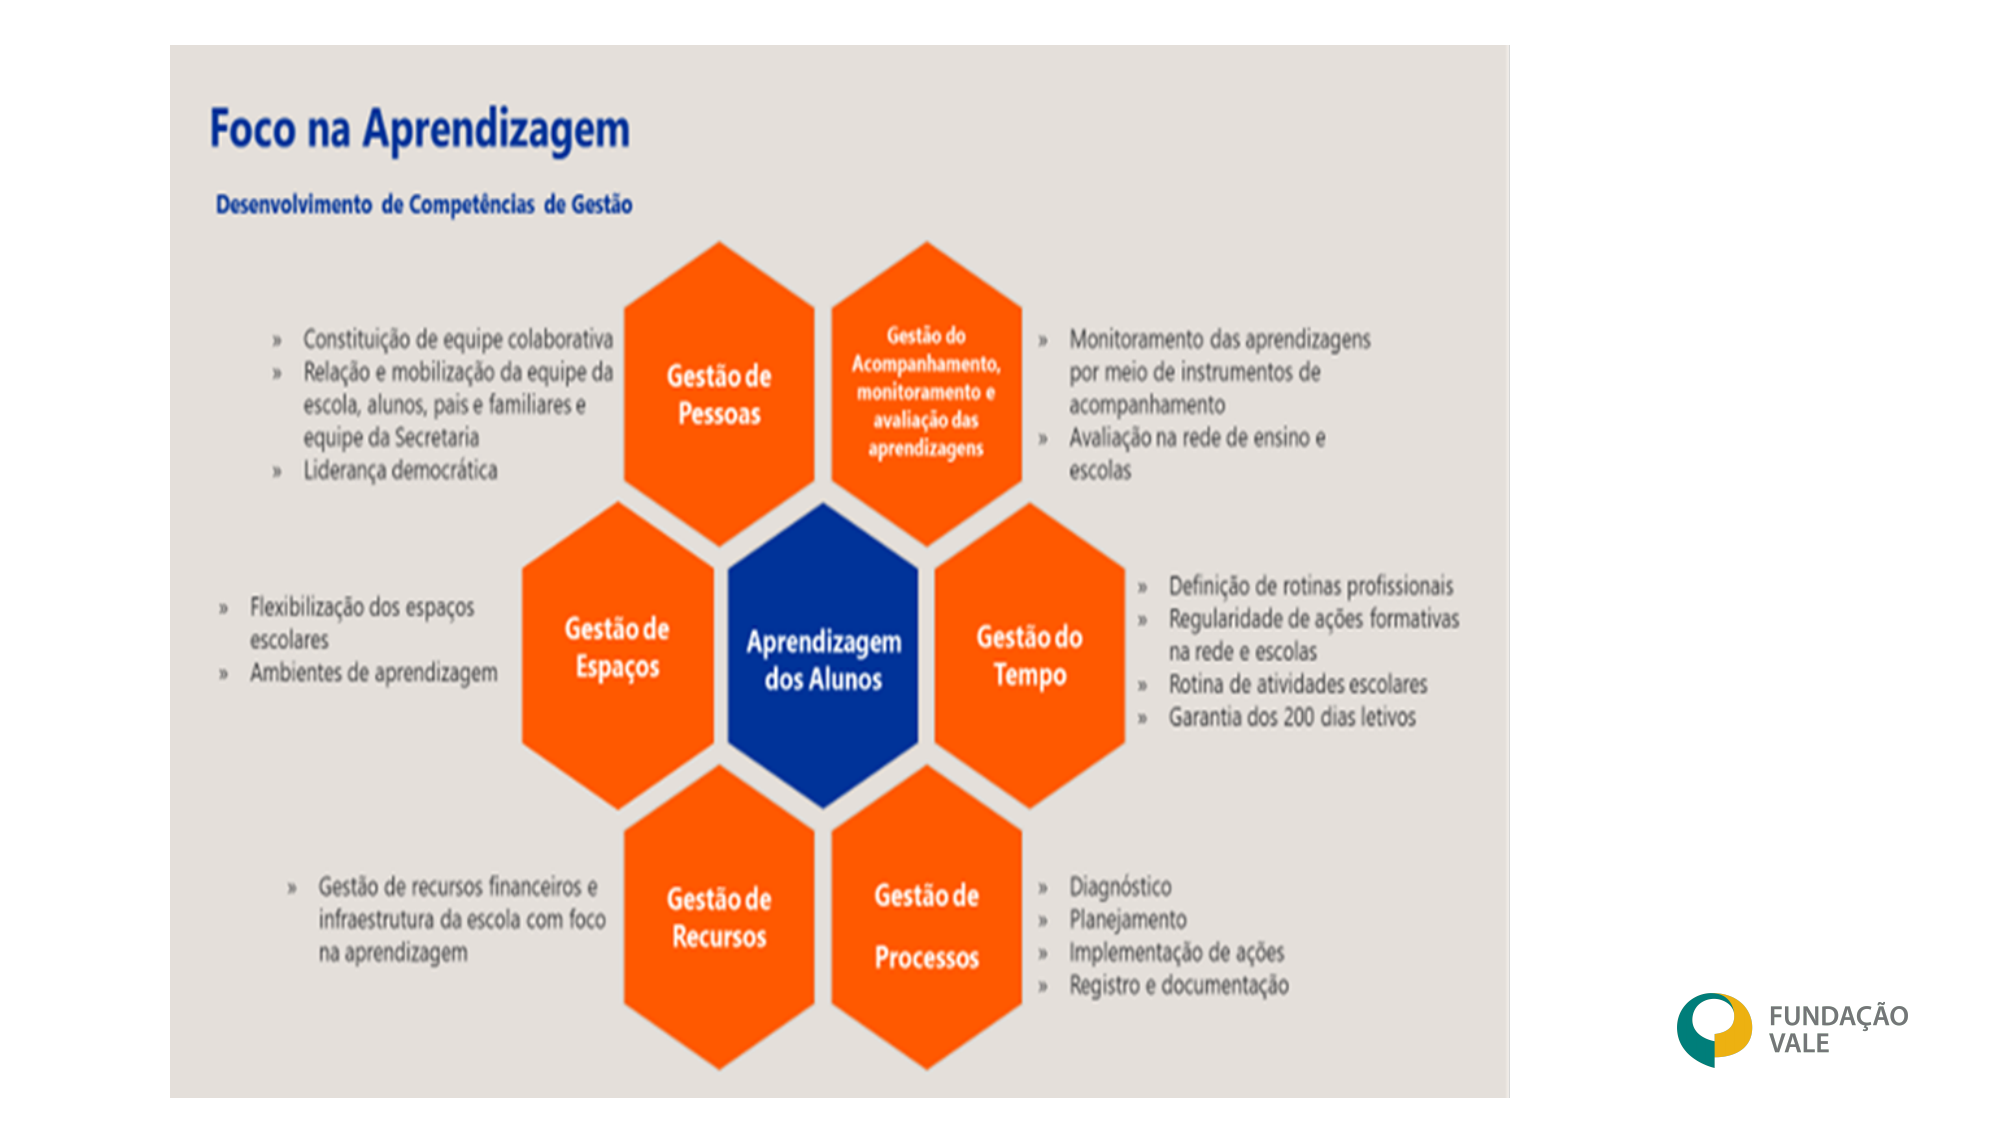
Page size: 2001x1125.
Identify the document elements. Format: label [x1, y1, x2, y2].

picture [1677, 993, 1908, 1068]
picture [170, 45, 1511, 1098]
